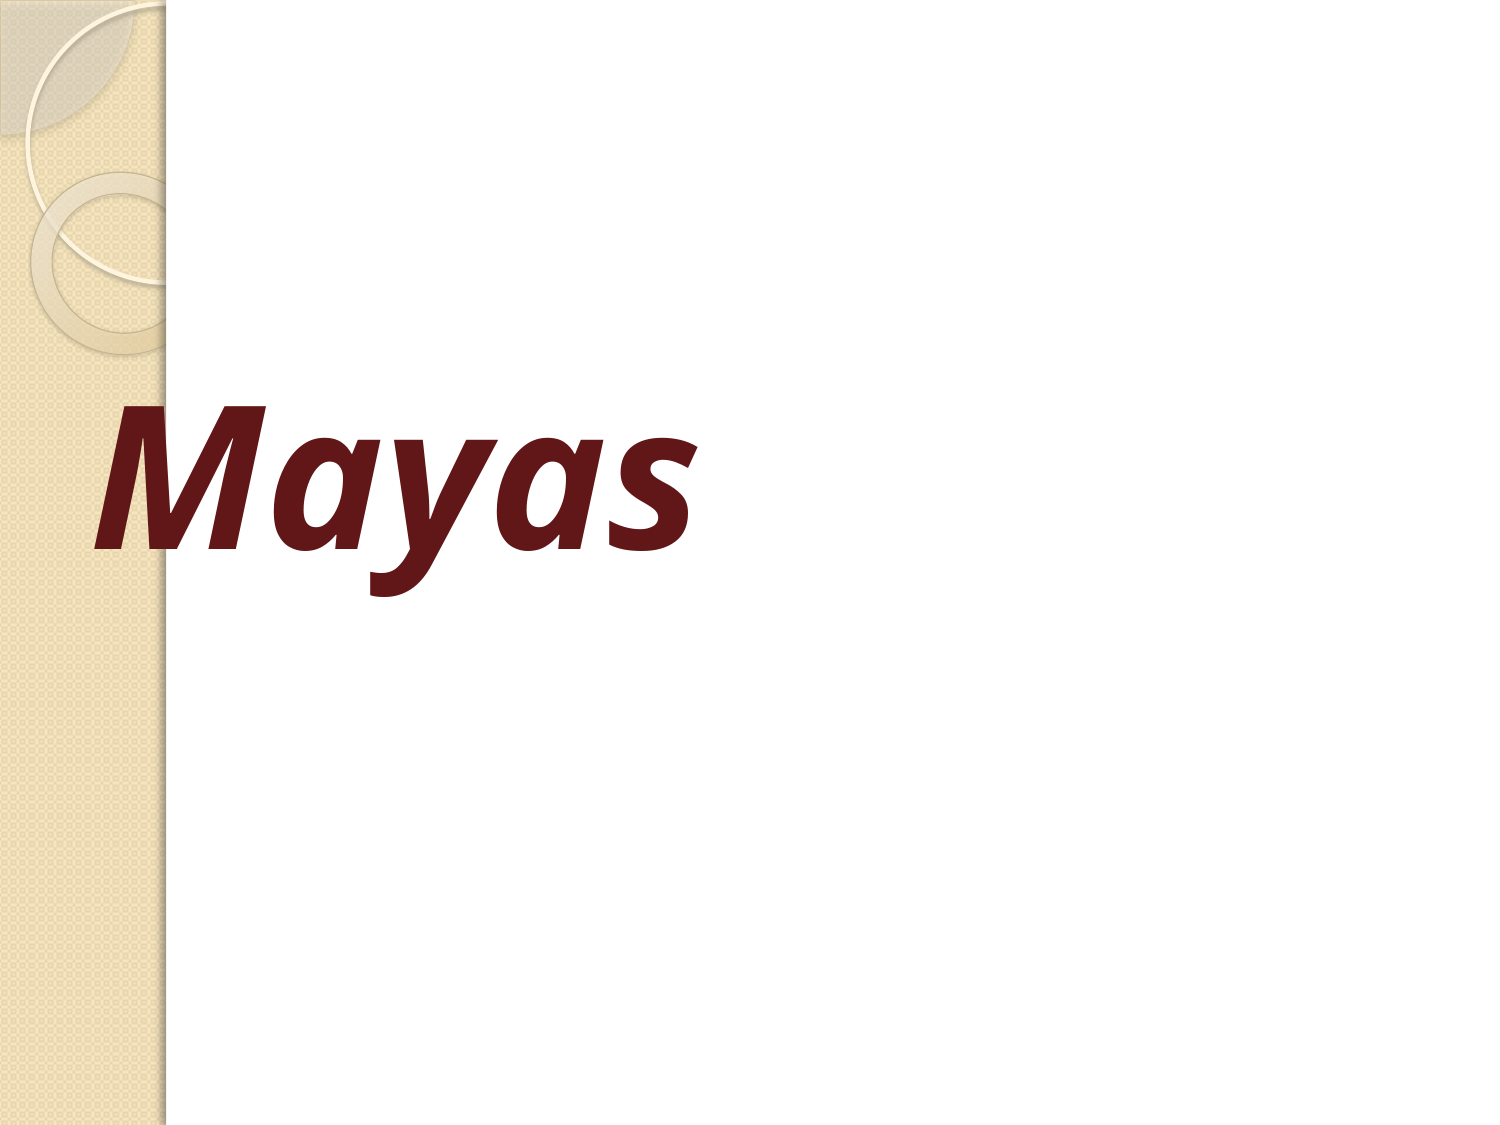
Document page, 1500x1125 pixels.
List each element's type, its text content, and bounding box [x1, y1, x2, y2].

title Mayas [75, 45, 1425, 894]
